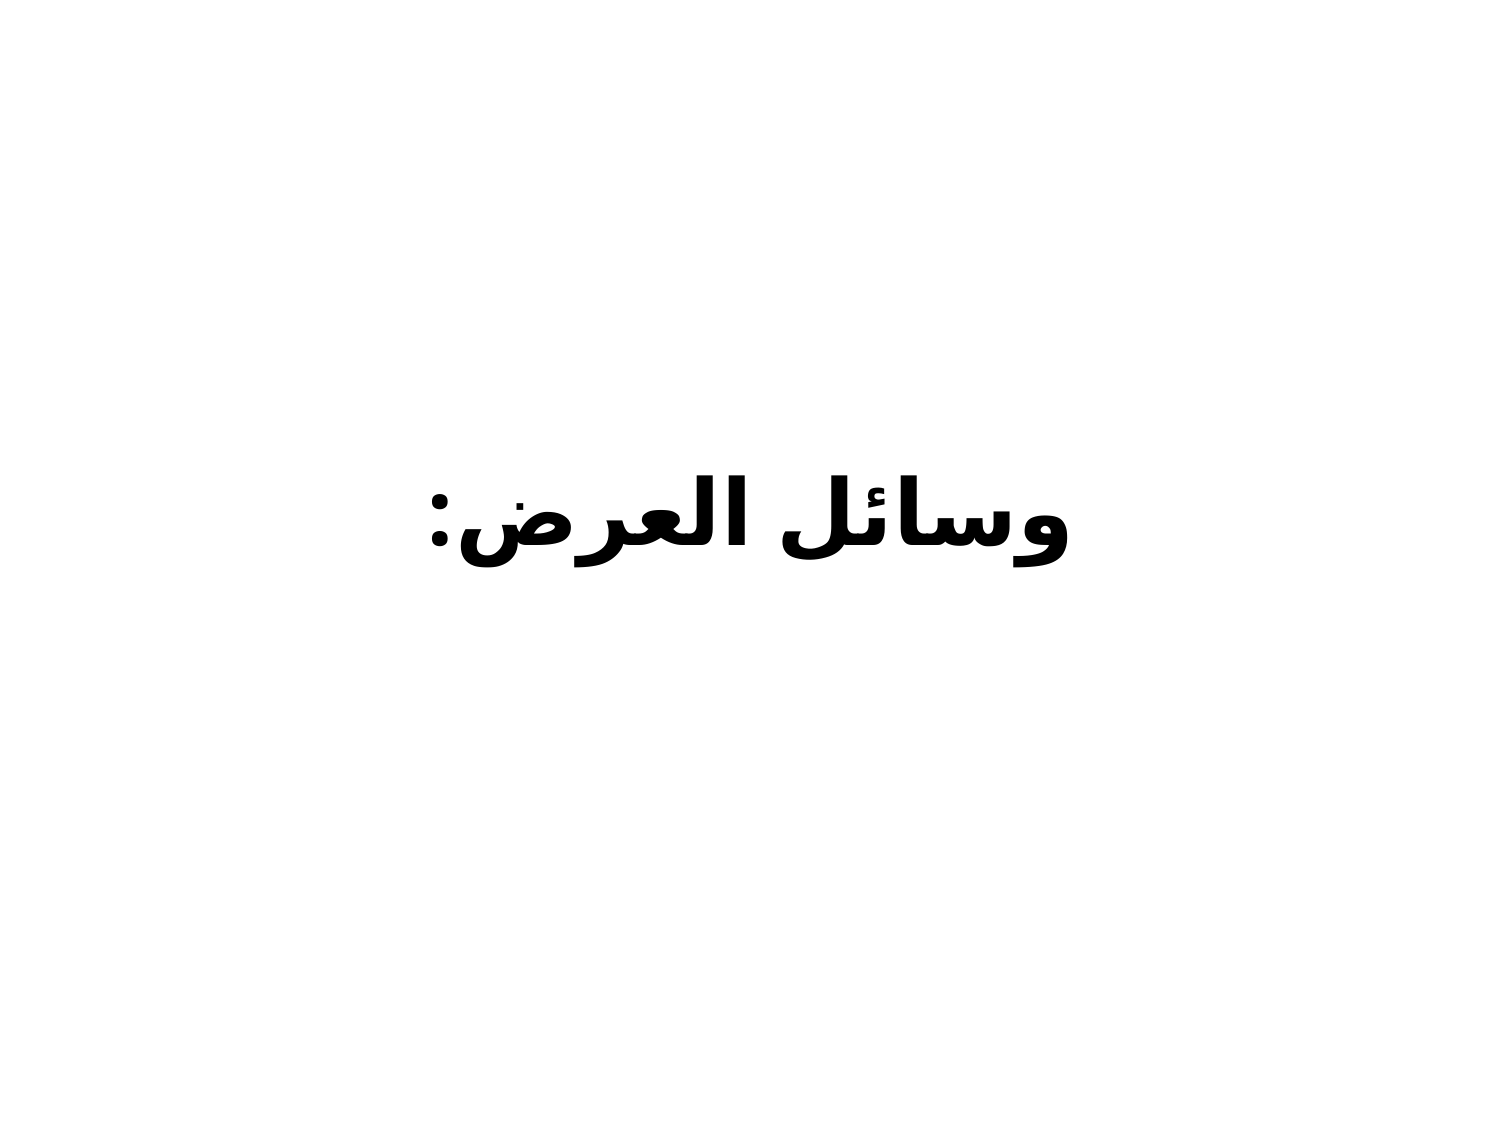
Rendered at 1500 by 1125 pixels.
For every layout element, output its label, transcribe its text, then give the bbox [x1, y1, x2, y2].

title وسائل العرض: [53, 45, 1447, 1083]
